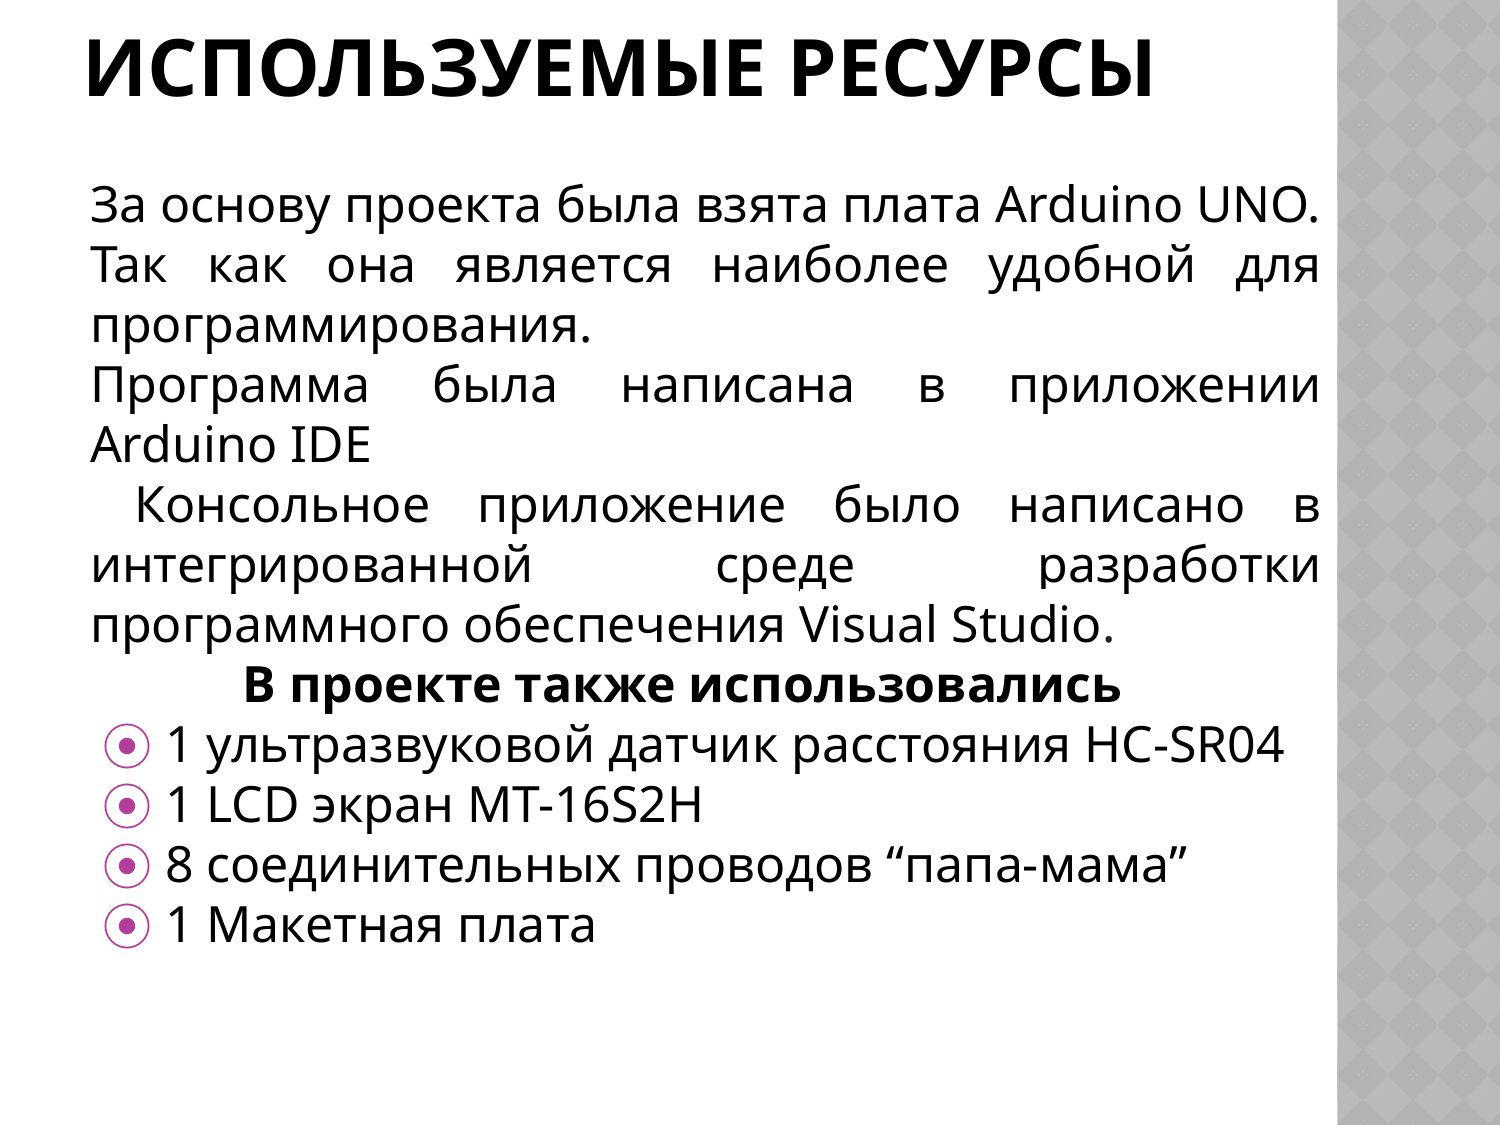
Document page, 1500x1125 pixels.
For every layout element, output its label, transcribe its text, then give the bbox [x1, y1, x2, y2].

list За основу проекта была взята плата Arduino UNO. Так как она является наиболее удобной для программирования. Программа была написана в приложении Arduino IDE Консольное приложение было написано в интегрированной среде разработки программного обеспечения Visual Studio. В проекте также использовались 1 ультразвуковой датчик расстояния HC-SR04 1 LCD экран MT-16S2H 8 соединительных проводов “папа-мама” 1 Макетная плата [75, 164, 1338, 960]
title ИСПОЛЬЗУЕМЫЕ РЕСУРСЫ [75, 0, 1263, 113]
